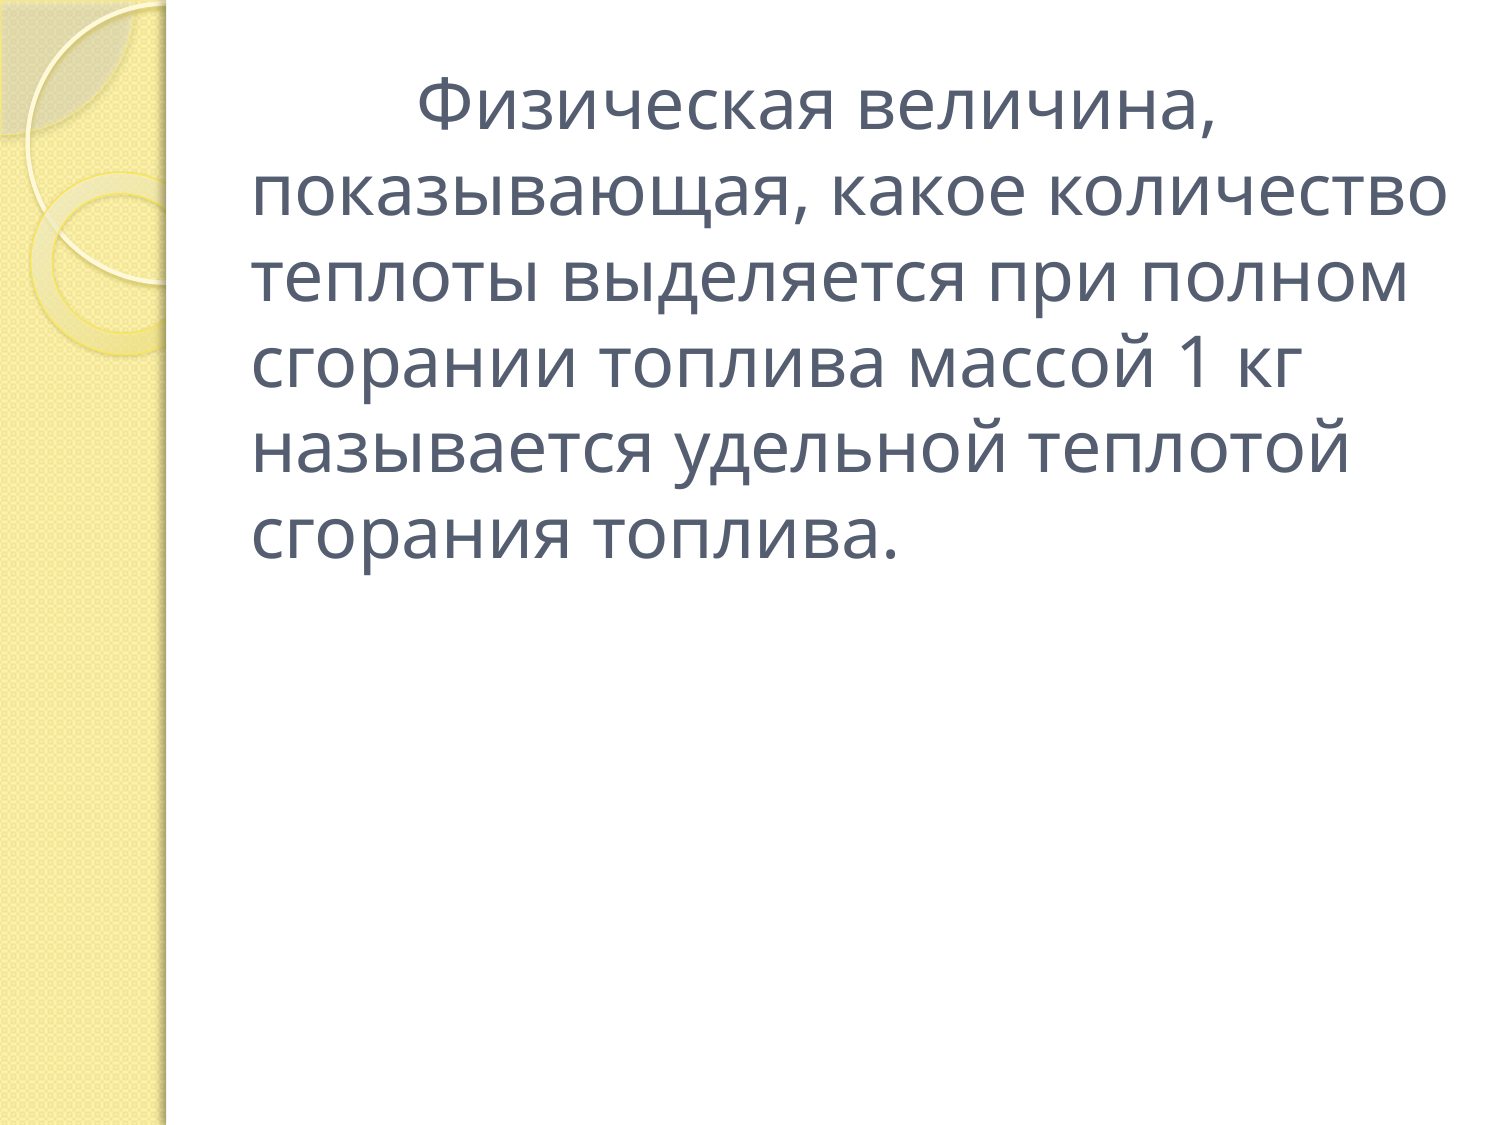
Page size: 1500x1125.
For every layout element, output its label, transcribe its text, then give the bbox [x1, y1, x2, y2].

title Физическая величина, показывающая, какое количество теплоты выделяется при полном сгорании топлива массой 1 кг называется удельной теплотой сгорания топлива. [235, 45, 1466, 586]
